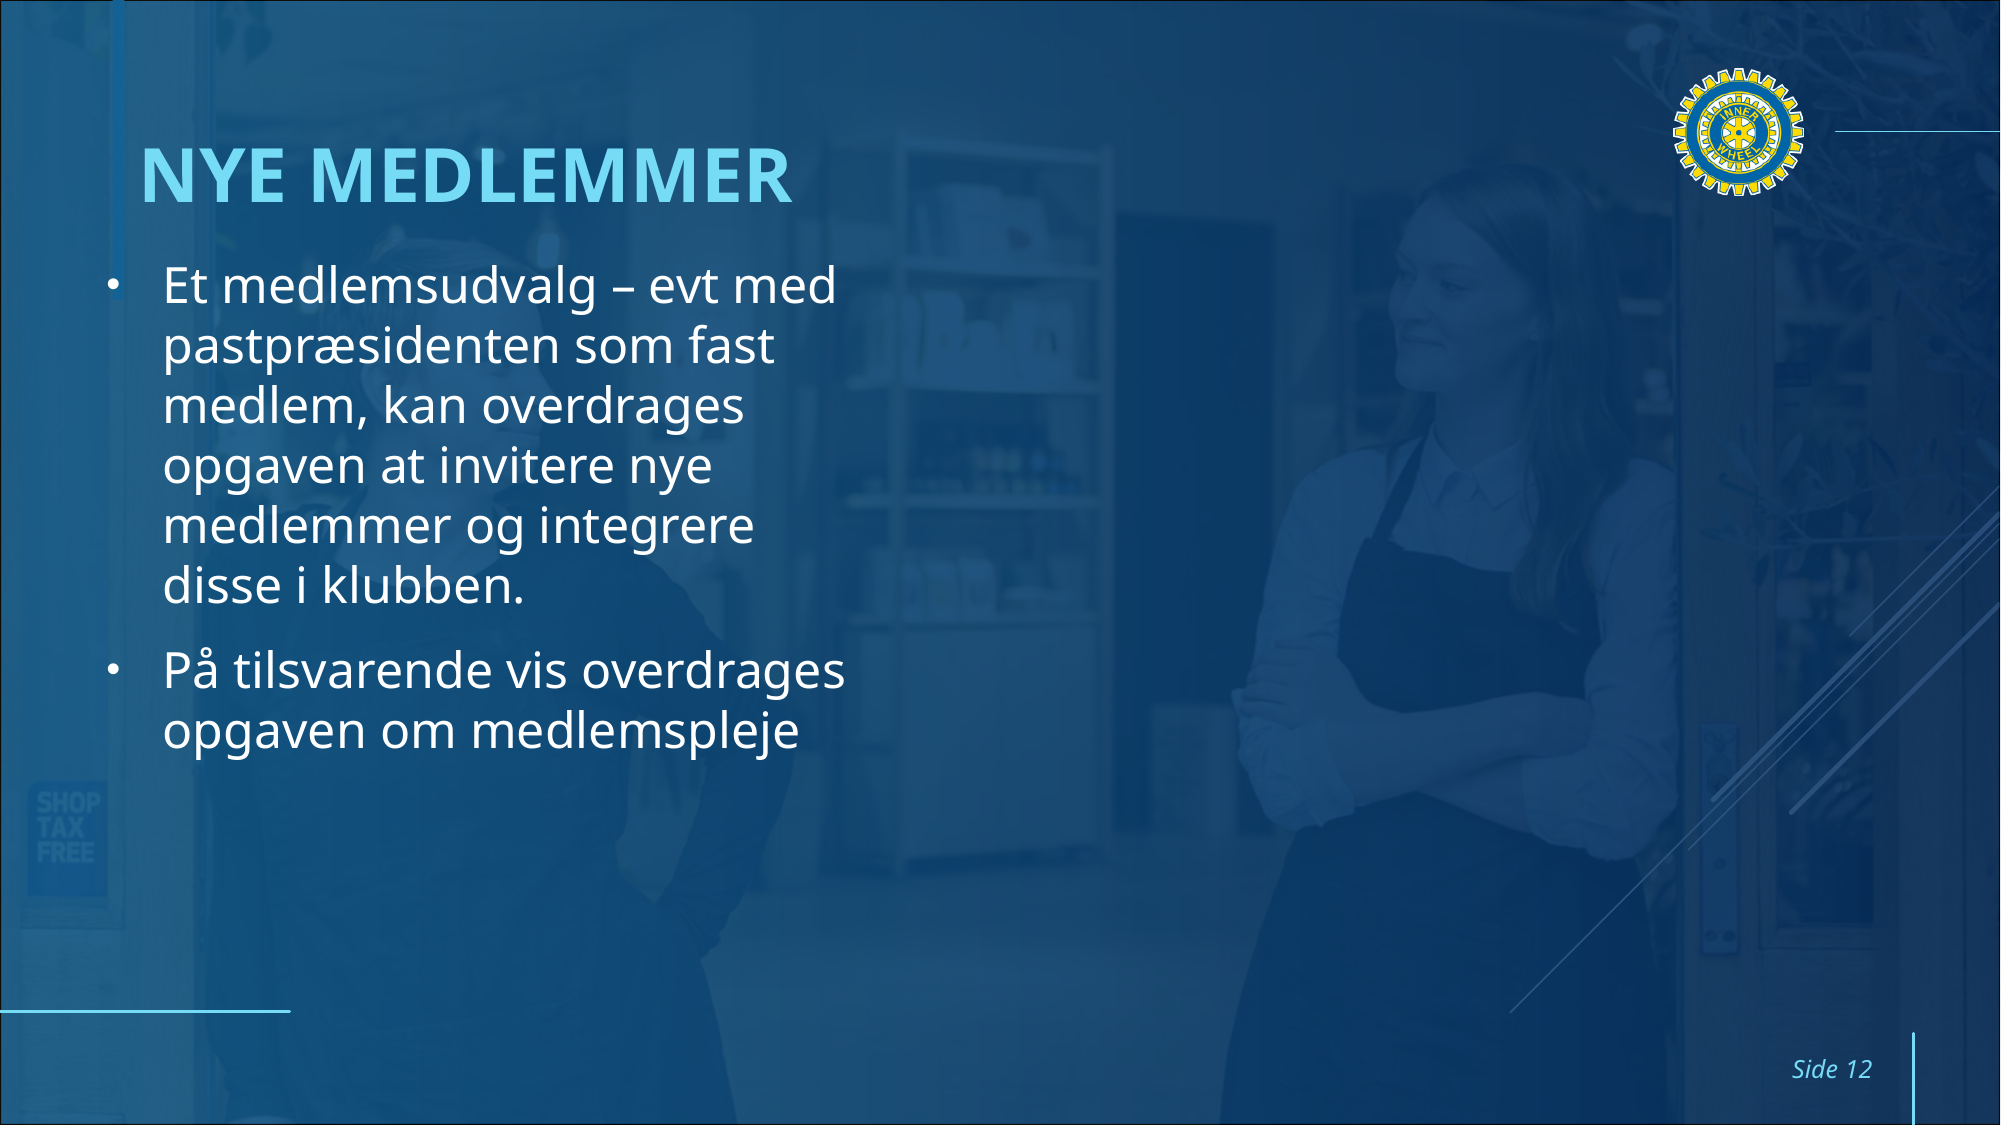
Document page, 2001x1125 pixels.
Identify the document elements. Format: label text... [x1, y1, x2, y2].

list Et medlemsudvalg – evt med pastpræsidenten som fast medlem, kan overdrages opgaven at invitere nye medlemmer og integrere disse i klubben. På tilsvarende vis overdrages opgaven om medlemspleje [91, 268, 889, 840]
picture [1673, 67, 1804, 196]
text_box Side 12 [1700, 985, 1888, 1096]
title NYE MEDLEMMER [123, 57, 1921, 288]
text_box [999, 228, 1895, 800]
